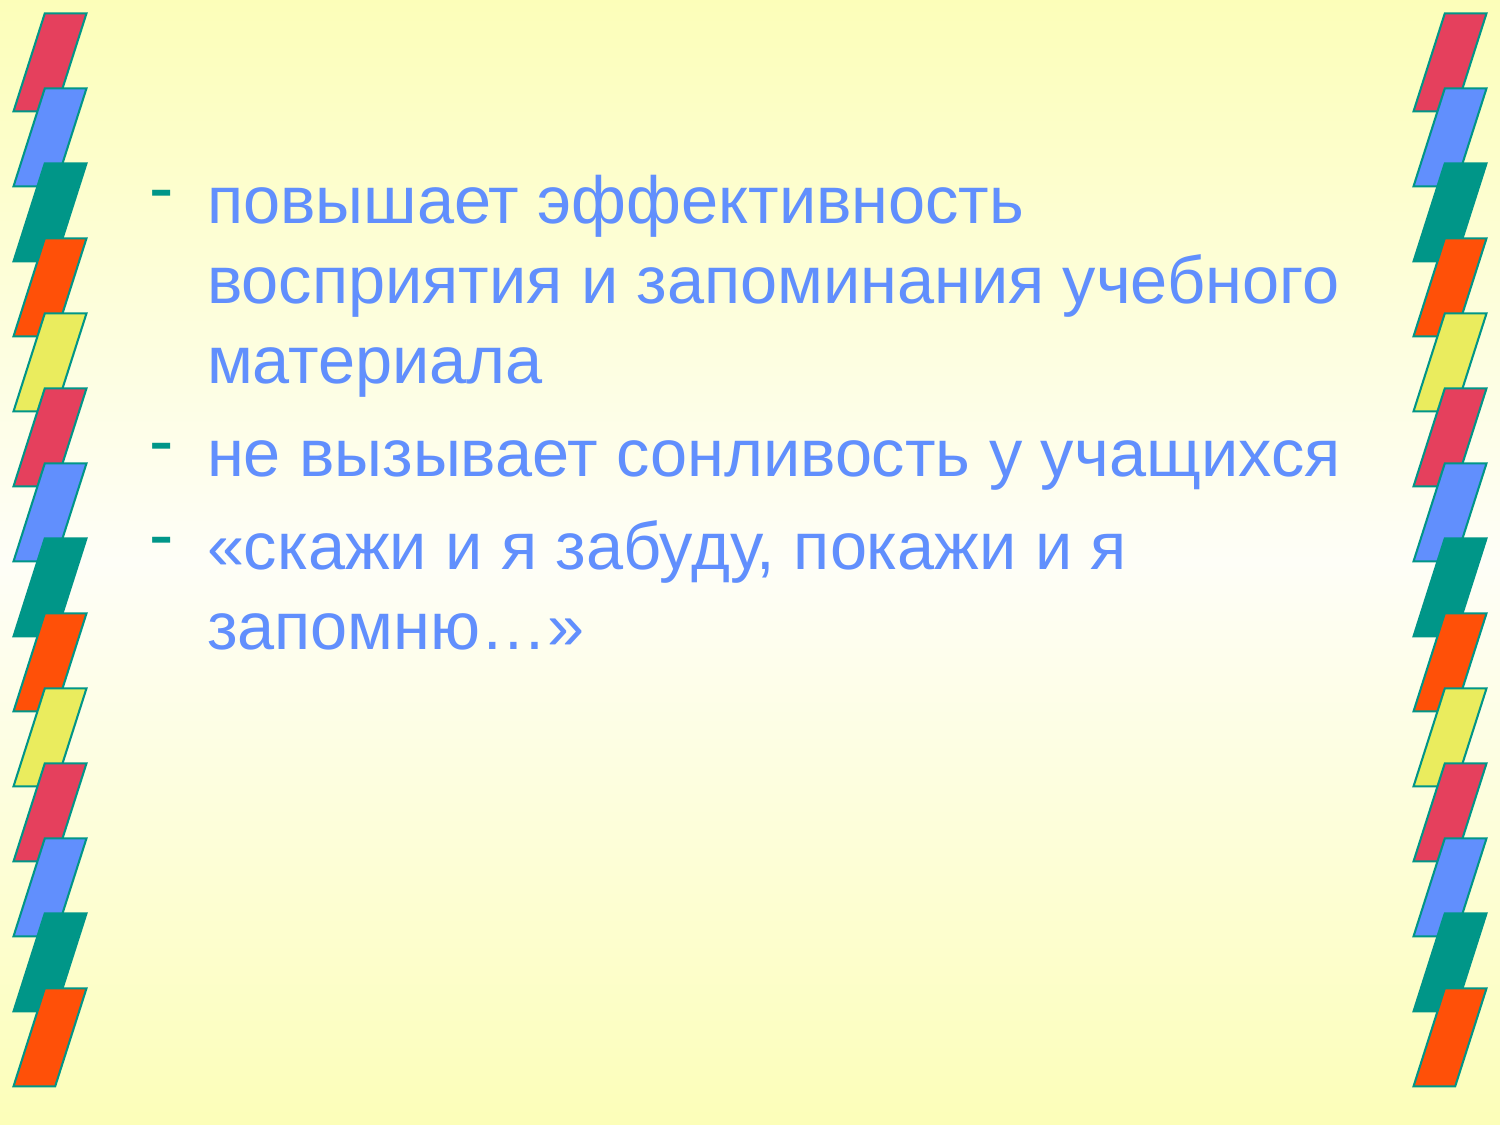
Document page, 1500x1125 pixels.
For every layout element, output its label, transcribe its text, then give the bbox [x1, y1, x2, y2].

list повышает эффективность восприятия и запоминания учебного материала не вызывает сонливость у учащихся «скажи и я забуду, покажи и я запомню…» [135, 148, 1388, 1001]
